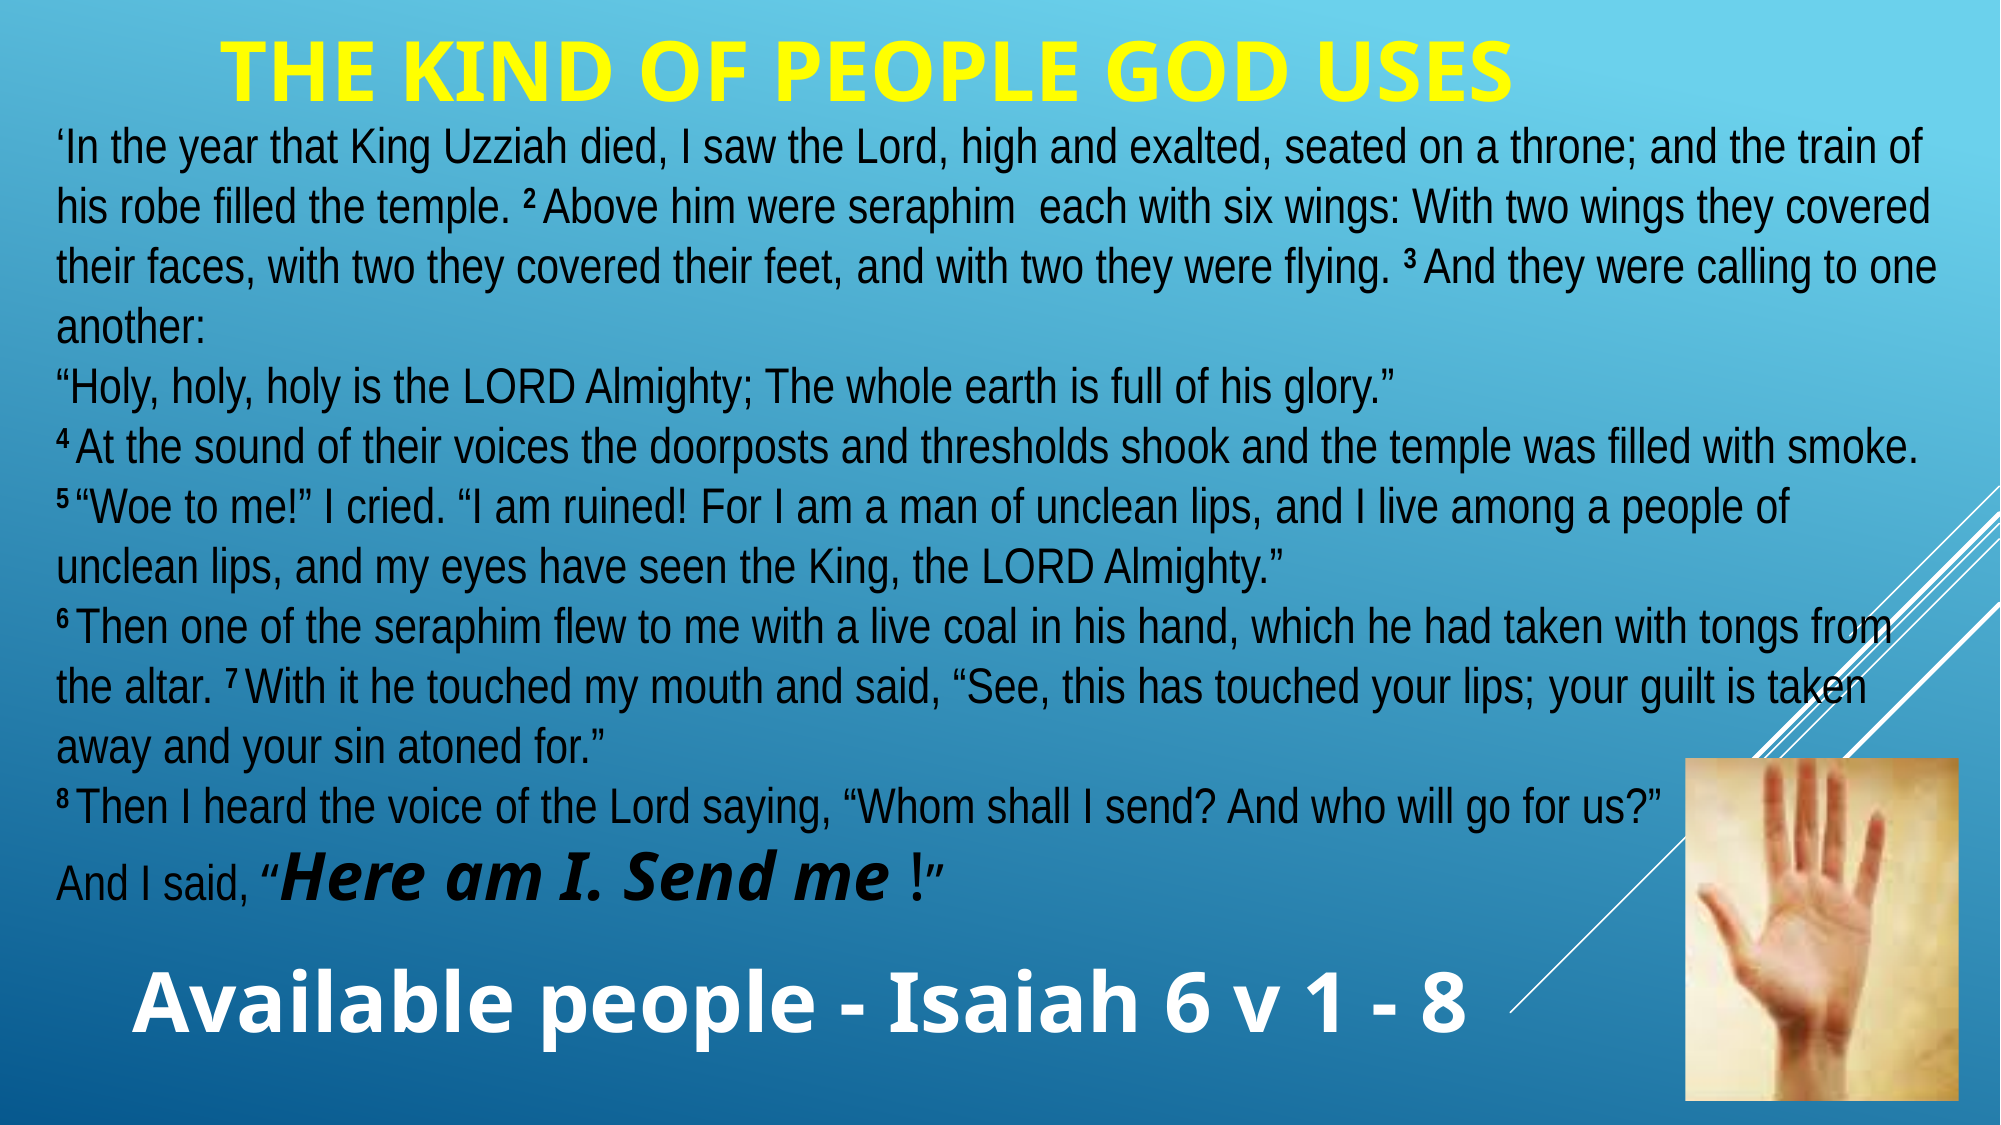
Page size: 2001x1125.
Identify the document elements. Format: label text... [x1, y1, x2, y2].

picture [1684, 758, 1959, 1102]
text_box ‘In the year that King Uzziah died, I saw the Lord, high and exalted, seated on a throne; and the train of his robe filled the temple. 2 Above him were seraphim each with six wings: With two wings they covered their faces, with two they covered their feet, and with two they were flying. 3 And they were calling to one another: “Holy, holy, holy is the Lord Almighty; The whole earth is full of his glory.” 4 At the sound of their voices the doorposts and thresholds shook and the temple was filled with smoke. 5 “Woe to me!” I cried. “I am ruined! For I am a man of unclean lips, and I live among a people of unclean lips, and my eyes have seen the King, the Lord Almighty.” 6 Then one of the seraphim flew to me with a live coal in his hand, which he had taken with tongs from the altar. 7 With it he touched my mouth and said, “See, this has touched your lips; your guilt is taken away and your sin atoned for.” 8 Then I heard the voice of the Lord saying, “Whom shall I send? And who will go for us?” And I said, “Here am I. Send me !” [41, 106, 1959, 922]
text_box Available people - Isaiah 6 v 1 - 8 [117, 942, 1684, 1057]
title The kind of people god uses [204, 0, 1866, 106]
